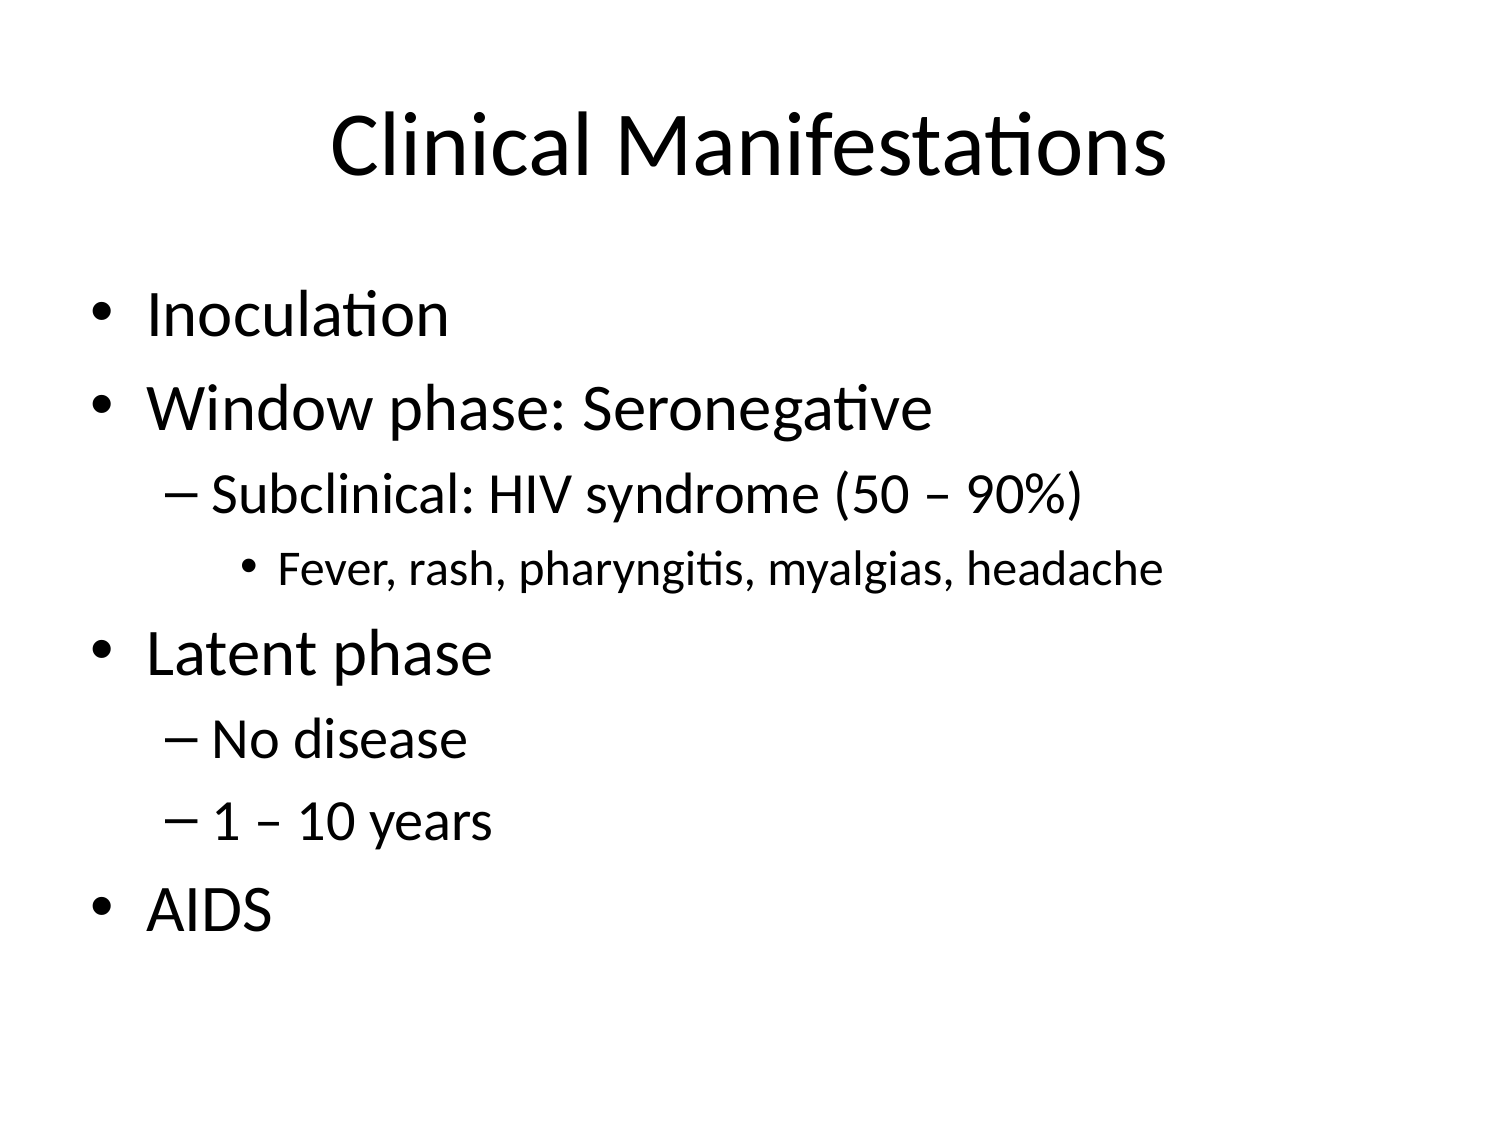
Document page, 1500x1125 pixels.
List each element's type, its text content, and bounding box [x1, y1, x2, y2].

list Inoculation Window phase: Seronegative Subclinical: HIV syndrome (50 – 90%) Fever, rash, pharyngitis, myalgias, headache Latent phase No disease 1 – 10 years AIDS [75, 262, 1425, 1005]
title Clinical Manifestations [75, 45, 1425, 233]
